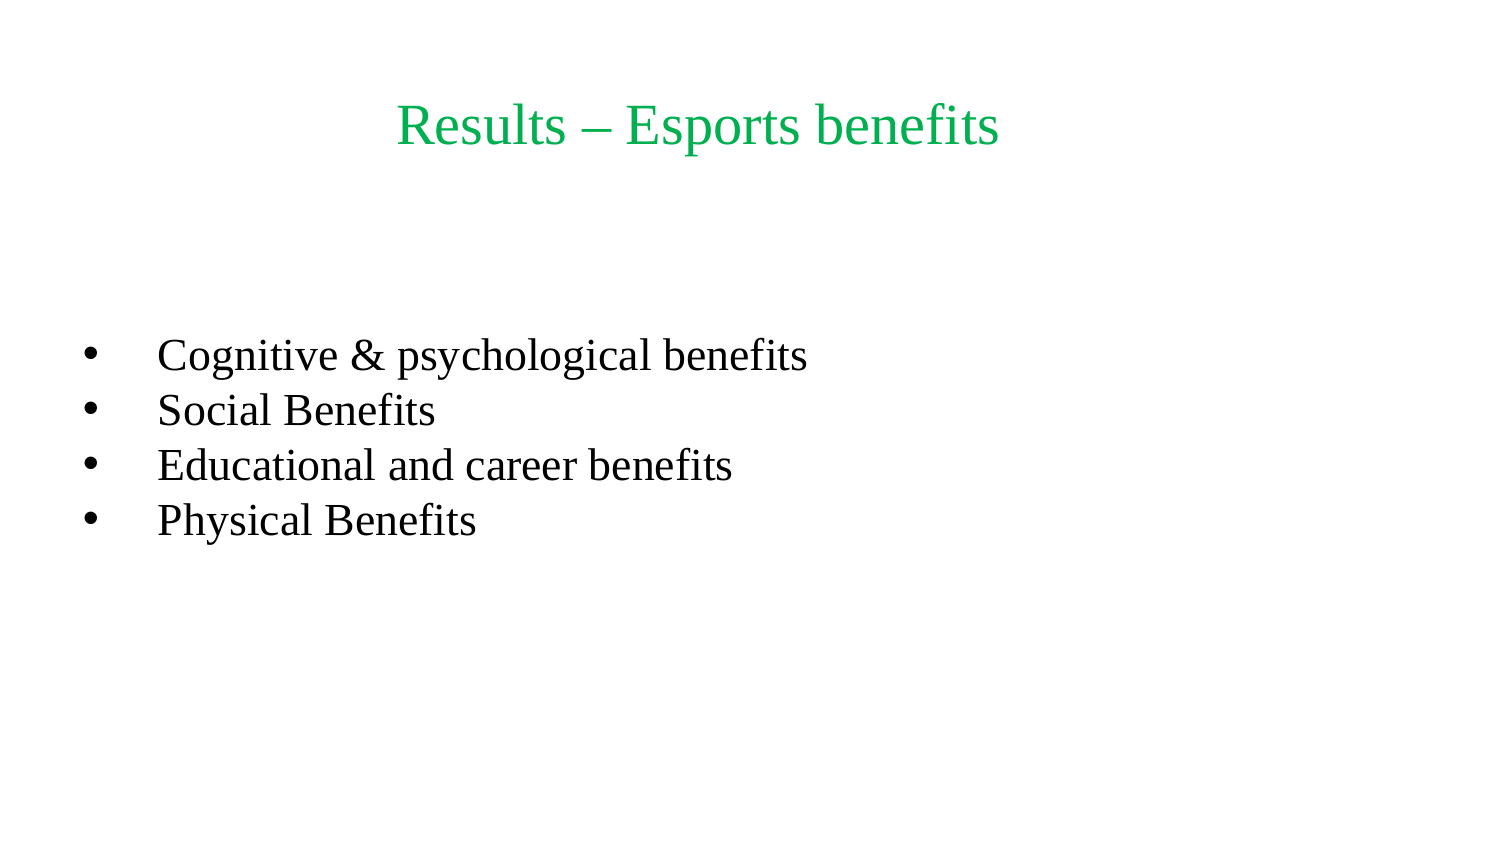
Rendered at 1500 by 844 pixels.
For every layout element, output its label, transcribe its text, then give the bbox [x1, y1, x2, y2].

title Results – Esports benefits [396, 86, 1104, 158]
list Cognitive & psychological benefits Social Benefits Educational and career benefits Physical Benefits [82, 325, 1418, 603]
